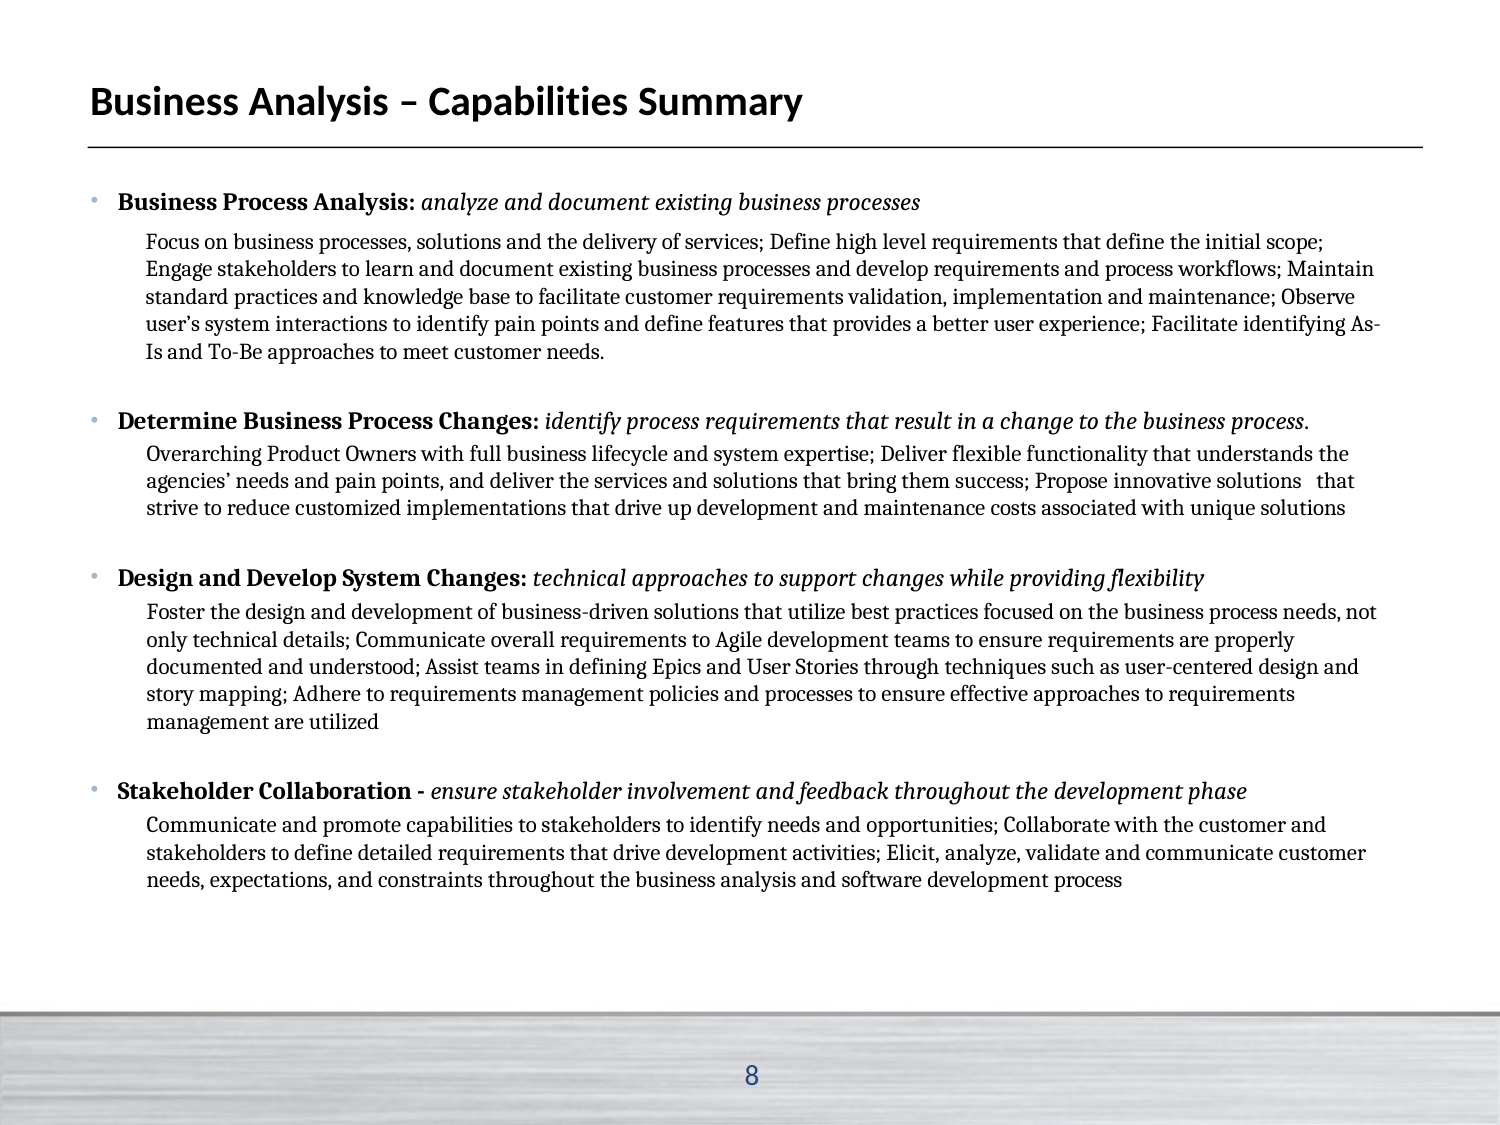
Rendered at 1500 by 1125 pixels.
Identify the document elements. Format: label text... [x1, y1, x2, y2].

title Business Analysis – Capabilities Summary [87, 73, 1413, 147]
picture [0, 994, 1500, 1125]
text_box Business Process Analysis: analyze and document existing business processes Focus on business processes, solutions and the delivery of services; Define high level requirements that define the initial scope; Engage stakeholders to learn and document existing business processes and develop requirements and process workflows; Maintain standard practices and knowledge base to facilitate customer requirements validation, implementation and maintenance; Observe user’s system interactions to identify pain points and define features that provides a better user experience; Facilitate identifying As-Is and To-Be approaches to meet customer needs. Determine Business Process Changes: identify process requirements that result in a change to the business process. Overarching Product Owners with full business lifecycle and system expertise; Deliver flexible functionality that understands the agencies’ needs and pain points, and deliver the services and solutions that bring them success; Propose innovative solutions that strive to reduce customized implementations that drive up development and maintenance costs associated with unique solutions Design and Develop System Changes: technical approaches to support changes while providing flexibility Foster the design and development of business-driven solutions that utilize best practices focused on the business process needs, not only technical details; Communicate overall requirements to Agile development teams to ensure requirements are properly documented and understood; Assist teams in defining Epics and User Stories through techniques such as user-centered design and story mapping; Adhere to requirements management policies and processes to ensure effective approaches to requirements management are utilized Stakeholder Collaboration - ensure stakeholder involvement and feedback throughout the development phase Communicate and promote capabilities to stakeholders to identify needs and opportunities; Collaborate with the customer and stakeholders to define detailed requirements that drive development activities; Elicit, analyze, validate and communicate customer needs, expectations, and constraints throughout the business analysis and software development process [87, 185, 1410, 893]
title Business Analysis – Capabilities Summary [87, 148, 1413, 262]
